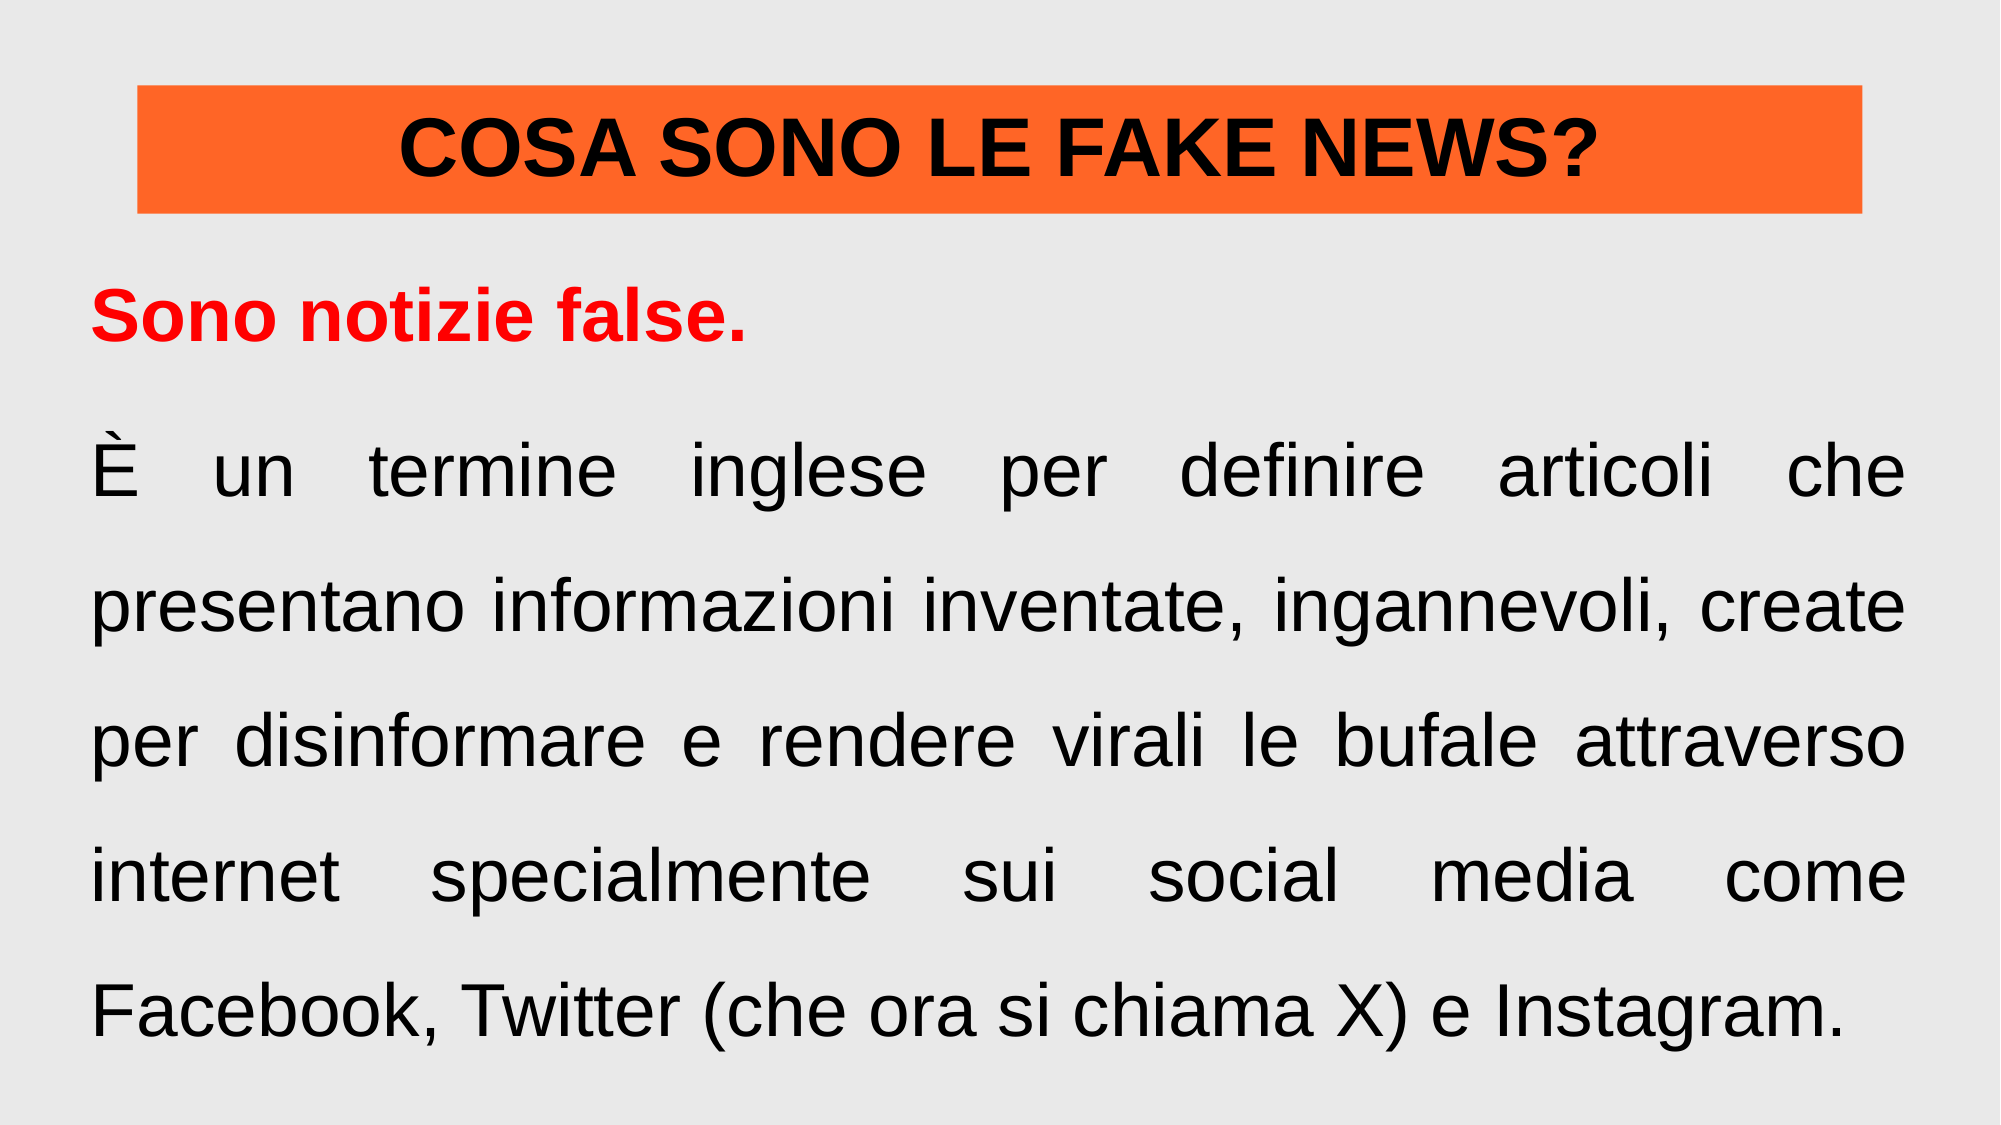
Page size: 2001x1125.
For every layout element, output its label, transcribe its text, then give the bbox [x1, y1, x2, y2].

title COSA SONO LE FAKE NEWS? [137, 85, 1863, 213]
list Sono notizie false. È un termine inglese per definire articoli che presentano informazioni inventate, ingannevoli, create per disinformare e rendere virali le bufale attraverso internet specialmente sui social media come Facebook, Twitter (che ora si chiama X) e Instagram. [75, 213, 1925, 1091]
